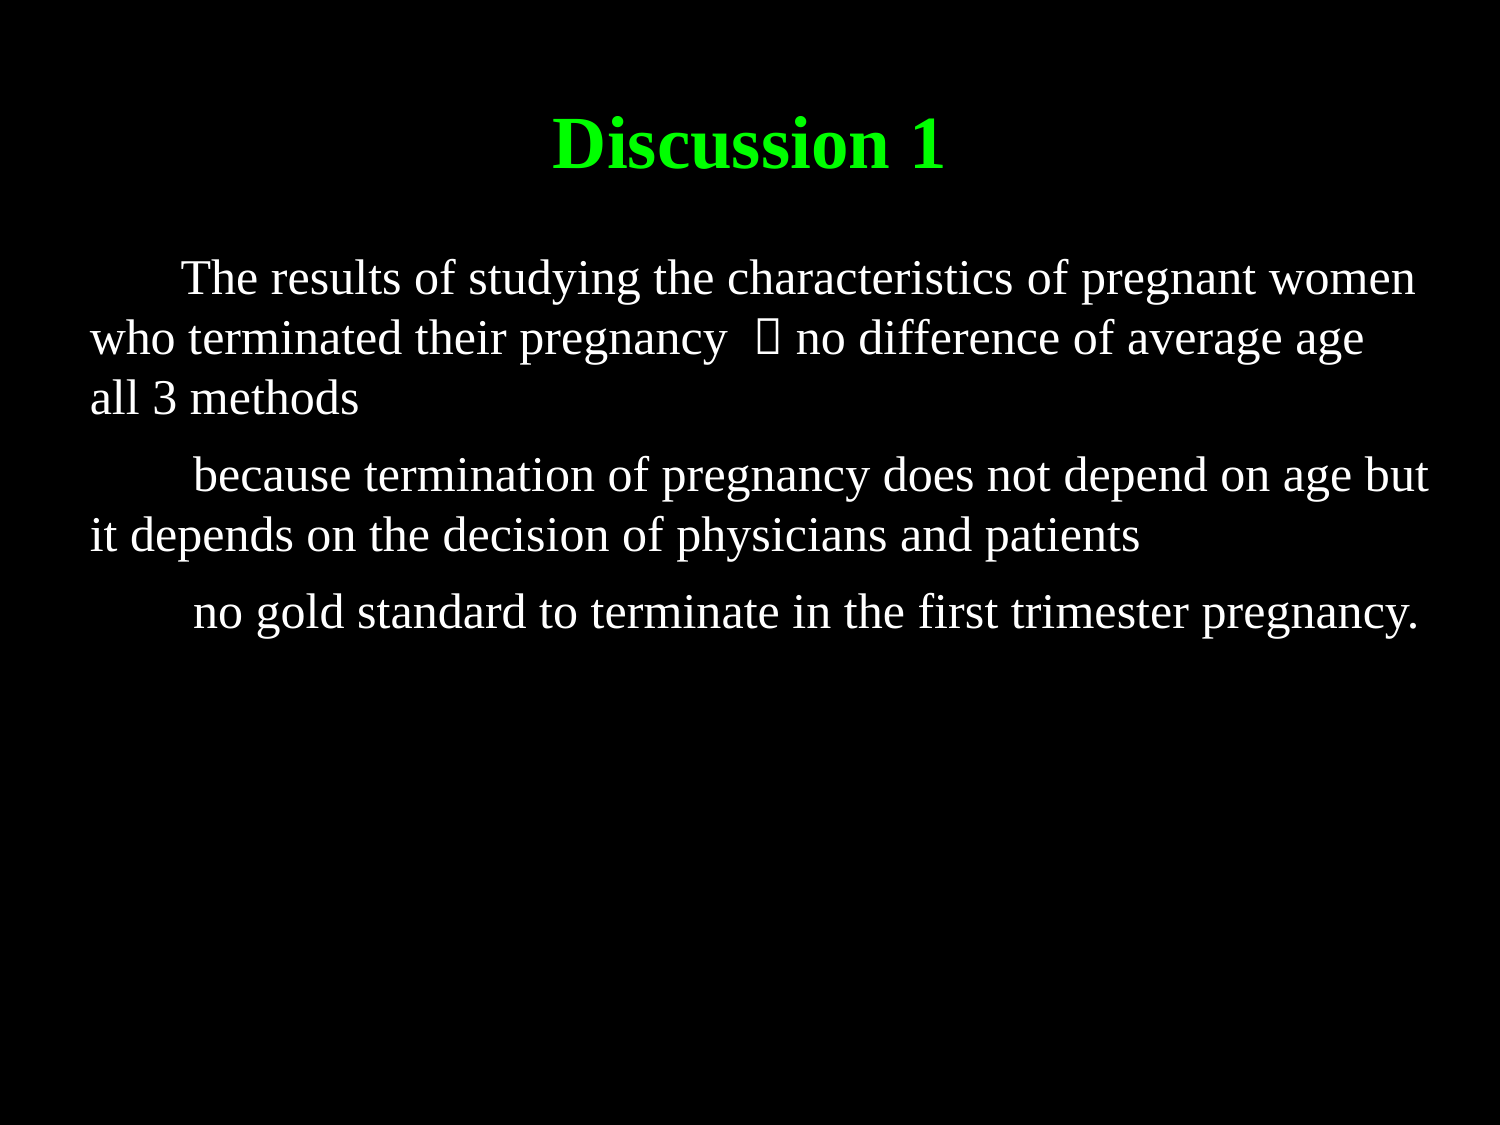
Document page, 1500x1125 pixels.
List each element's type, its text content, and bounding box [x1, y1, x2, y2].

text_box Discussion 1 [74, 45, 1425, 233]
text_box The results of studying the characteristics of pregnant women who terminated their pregnancy  no difference of average age all 3 methods because termination of pregnancy does not depend on age but it depends on the decision of physicians and patients no gold standard to terminate in the first trimester pregnancy. [75, 237, 1450, 1088]
